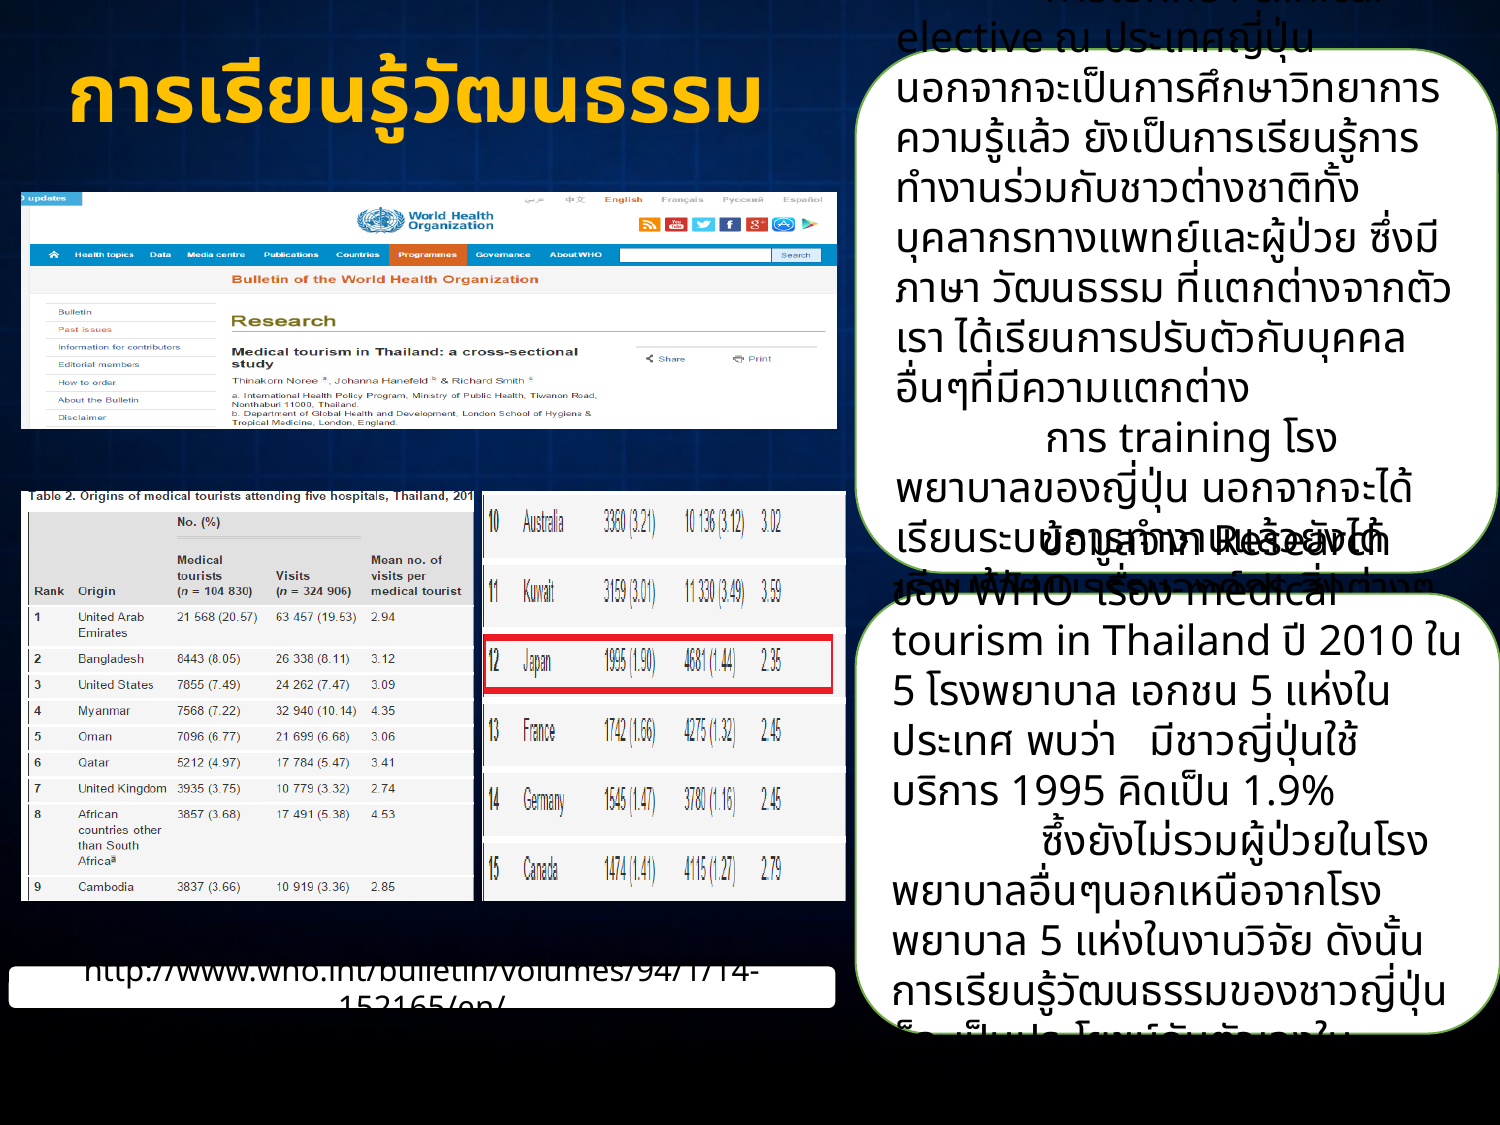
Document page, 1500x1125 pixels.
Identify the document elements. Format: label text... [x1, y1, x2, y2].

text_box ข้อมูลจาก Research ของ WHO เรื่อง medical tourism in Thailand ปี 2010 ใน 5 โรงพยาบาล เอกชน 5 แห่งในประเทศ พบว่า มีชาวญี่ปุ่นใช้บริการ 1995 คิดเป็น 1.9% ซึ้งยังไม่รวมผู้ป่วยในโรงพยาบาลอื่นๆนอกเหนือจากโรงพยาบาล 5 แห่งในงานวิจัย ดังนั้นการเรียนรู้วัฒนธรรมของชาวญี่ปุ่น ก็จะเป็นประโยชน์กับตัวเองในอนาคตอย่างแน่นอน [854, 592, 1500, 1035]
text_box http://www.who.int/bulletin/volumes/94/1/14-152165/en/ [6, 964, 838, 1011]
text_box การไปศึกษา clinical elective ณ ประเทศญี่ปุ่น นอกจากจะเป็นการศึกษาวิทยาการความรู้แล้ว ยังเป็นการเรียนรู้การทำงานร่วมกับชาวต่างชาติทั้งบุคลากรทางแพทย์และผู้ป่วย ซึ่งมี ภาษา วัฒนธรรม ที่แตกต่างจากตัวเรา ได้เรียนการปรับตัวกับบุคคลอื่นๆที่มีความแตกต่าง การ training โรงพยาบาลของญี่ปุ่น นอกจากจะได้เรียนระบบการทำงานแล้วยังได้เรียนรู้วัฒนธรรมองค์กร สิ่งต่างๆเหล่านี้ล้วนเป็นประโยชน์ในอนาคต [854, 48, 1499, 574]
list [103, 325, 1397, 901]
picture [0, 0, 1500, 1125]
title การเรียนรู้วัฒนธรรม [52, 44, 1346, 149]
